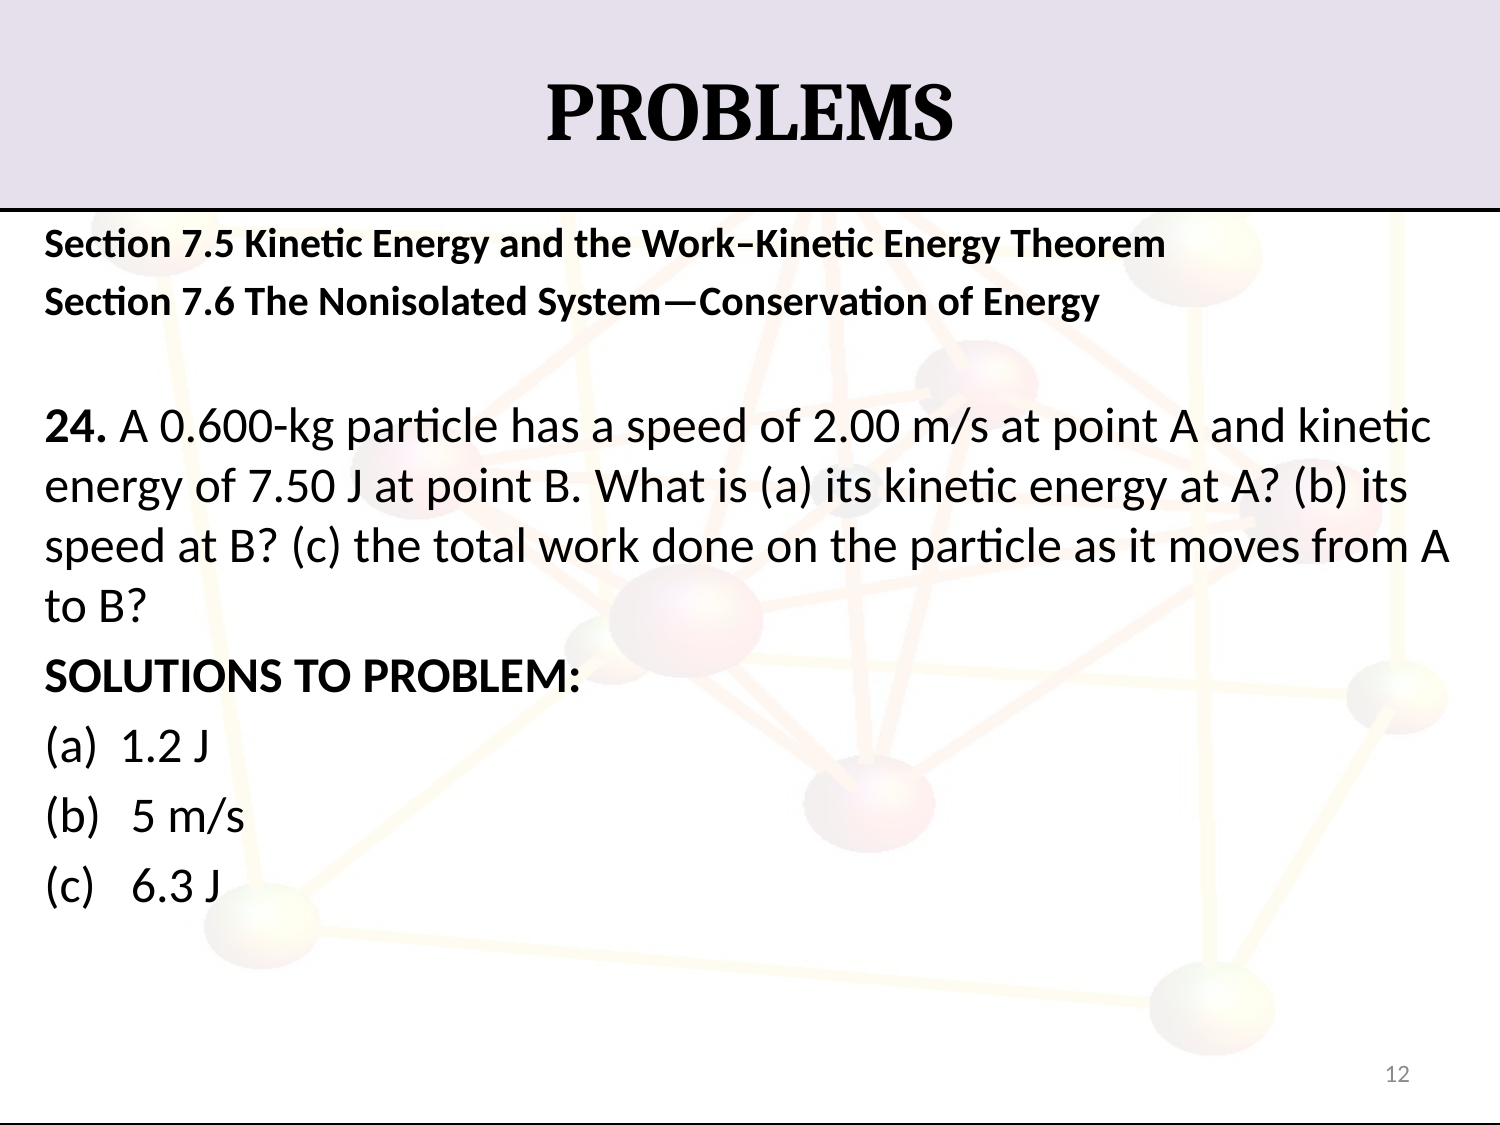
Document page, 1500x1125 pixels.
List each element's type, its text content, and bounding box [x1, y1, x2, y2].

title PROBLEMS [75, 13, 1425, 201]
text_box [0, 0, 1500, 208]
slide_number 12 [1074, 1042, 1425, 1103]
text_box [0, 208, 1500, 1125]
